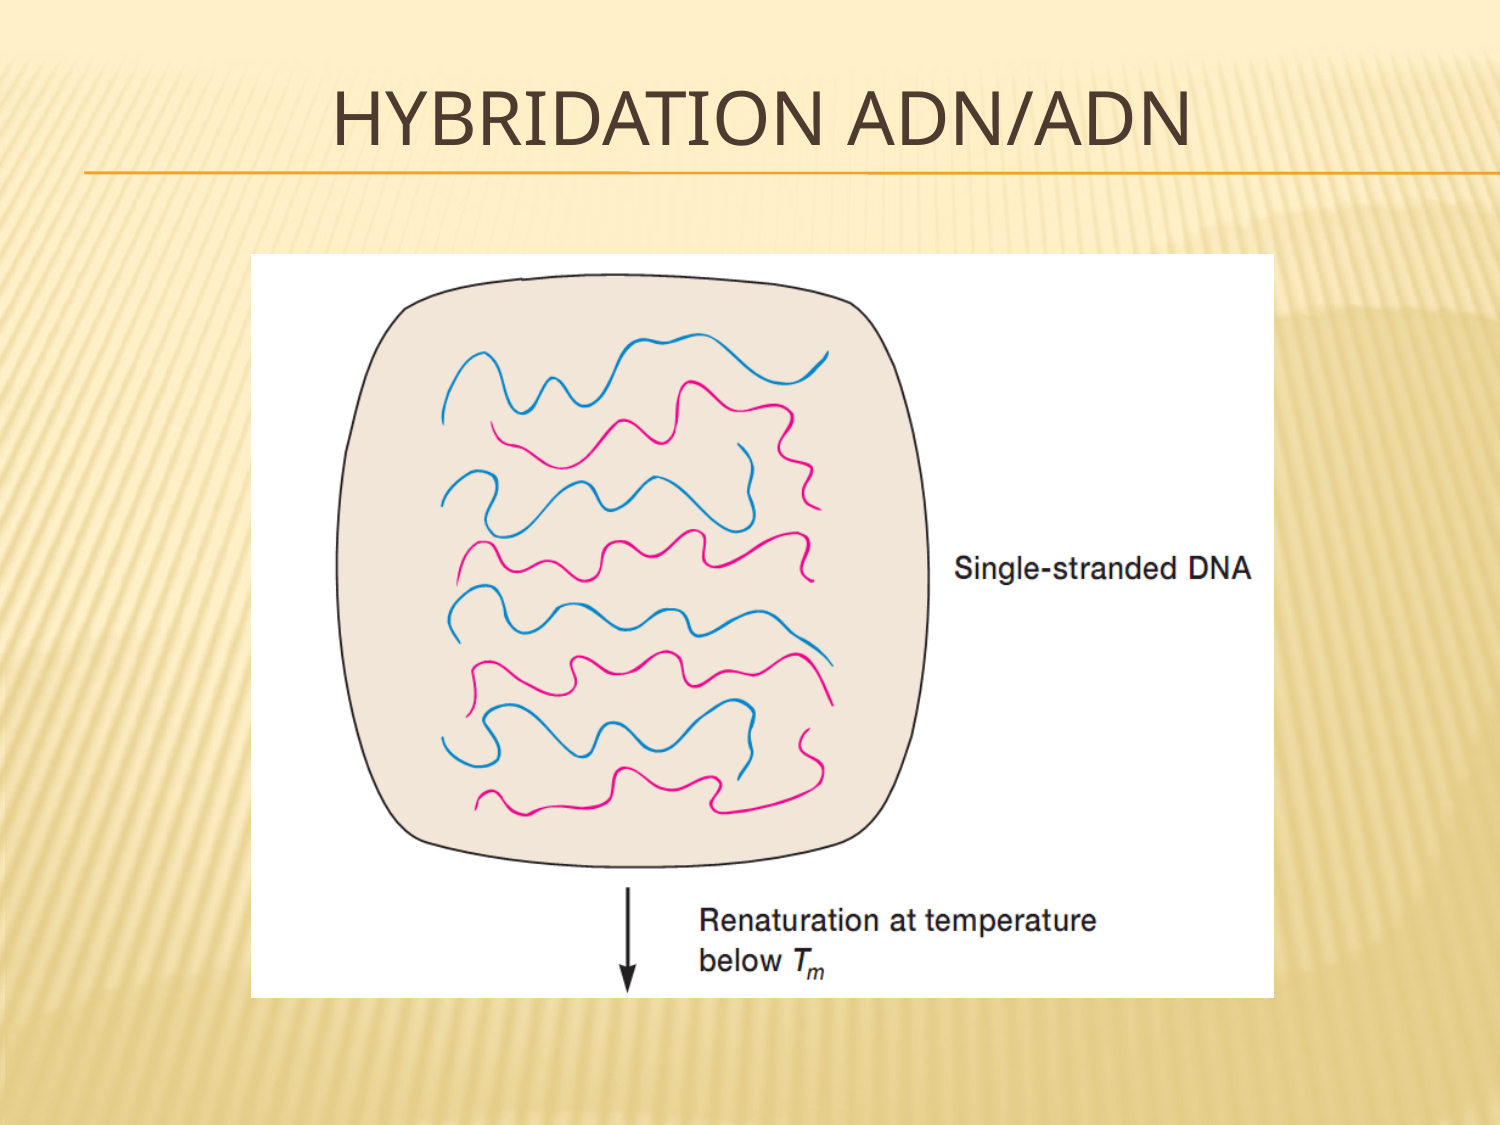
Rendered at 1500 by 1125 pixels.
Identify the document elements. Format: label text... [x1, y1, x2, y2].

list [251, 254, 1274, 998]
title Hybridation ADN/ADN [50, 46, 1475, 185]
